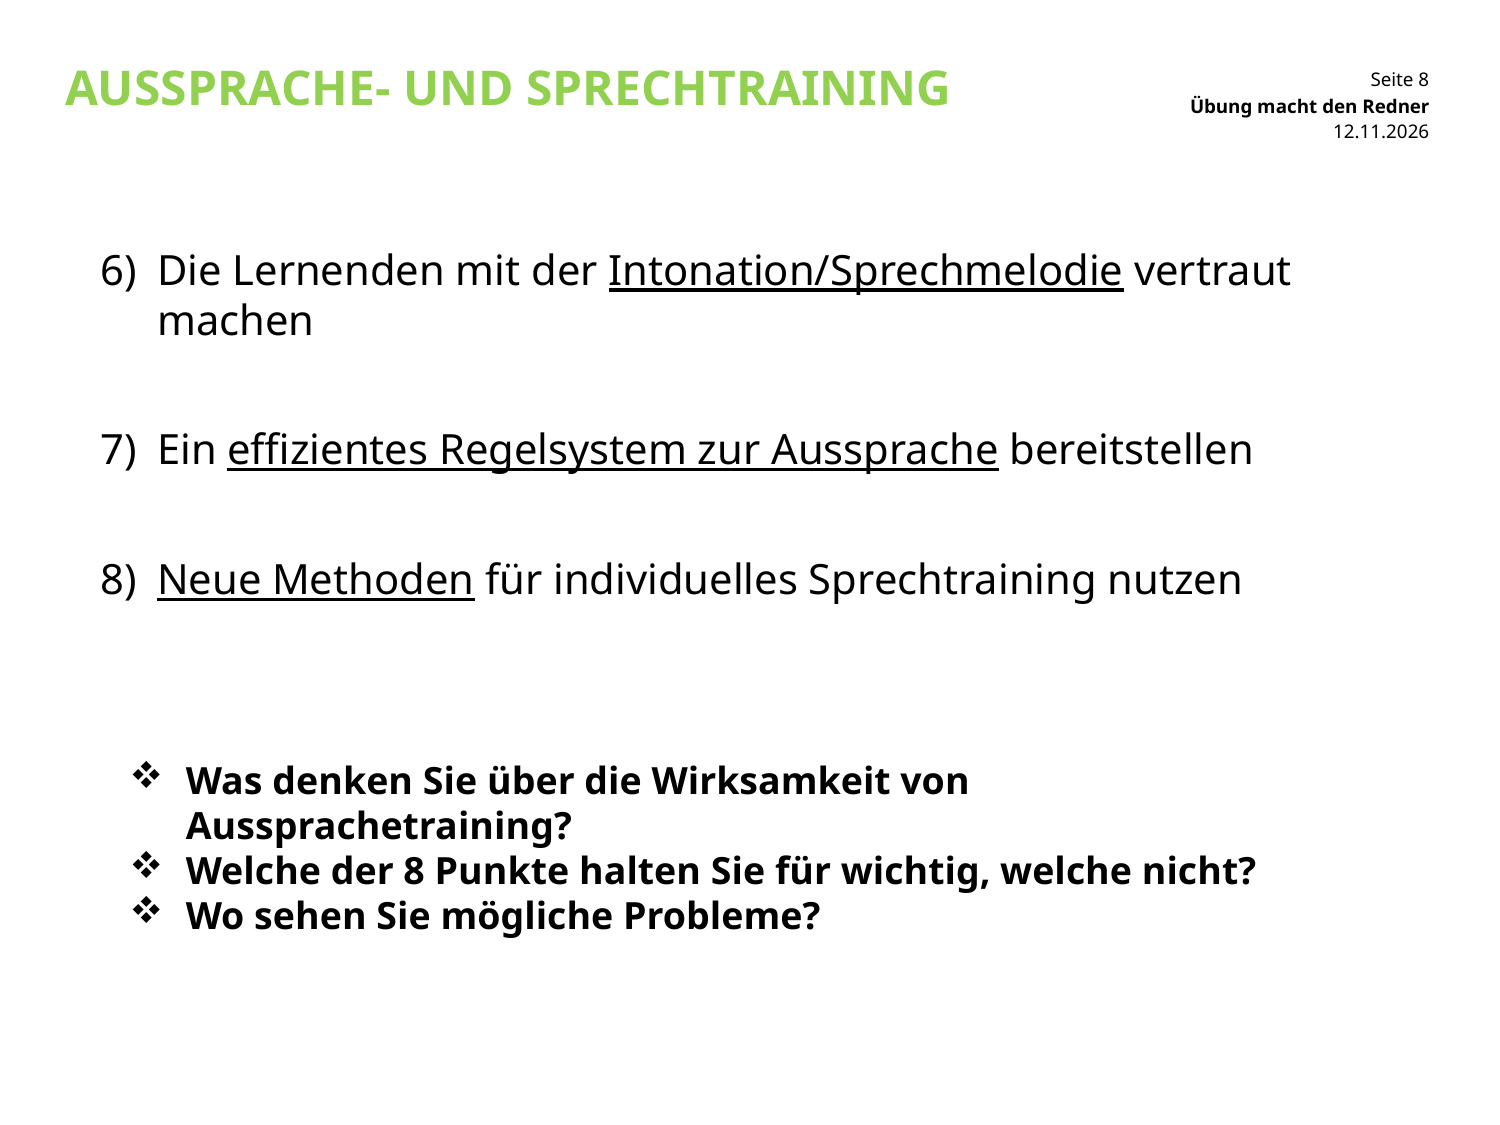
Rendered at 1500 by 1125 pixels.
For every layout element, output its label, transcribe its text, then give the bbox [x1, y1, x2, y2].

list Die Lernenden mit der Intonation/Sprechmelodie vertraut machen Ein effizientes Regelsystem zur Aussprache bereitstellen Neue Methoden für individuelles Sprechtraining nutzen Was denken Sie über die Wirksamkeit von Aussprachetraining? Welche der 8 Punkte halten Sie für wichtig, welche nicht? Wo sehen Sie mögliche Probleme? [70, 243, 1317, 1053]
footer Übung macht den Redner [1098, 94, 1430, 119]
title AUSsprache- und sprechtraining [64, 66, 1117, 265]
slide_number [1098, 120, 1430, 145]
